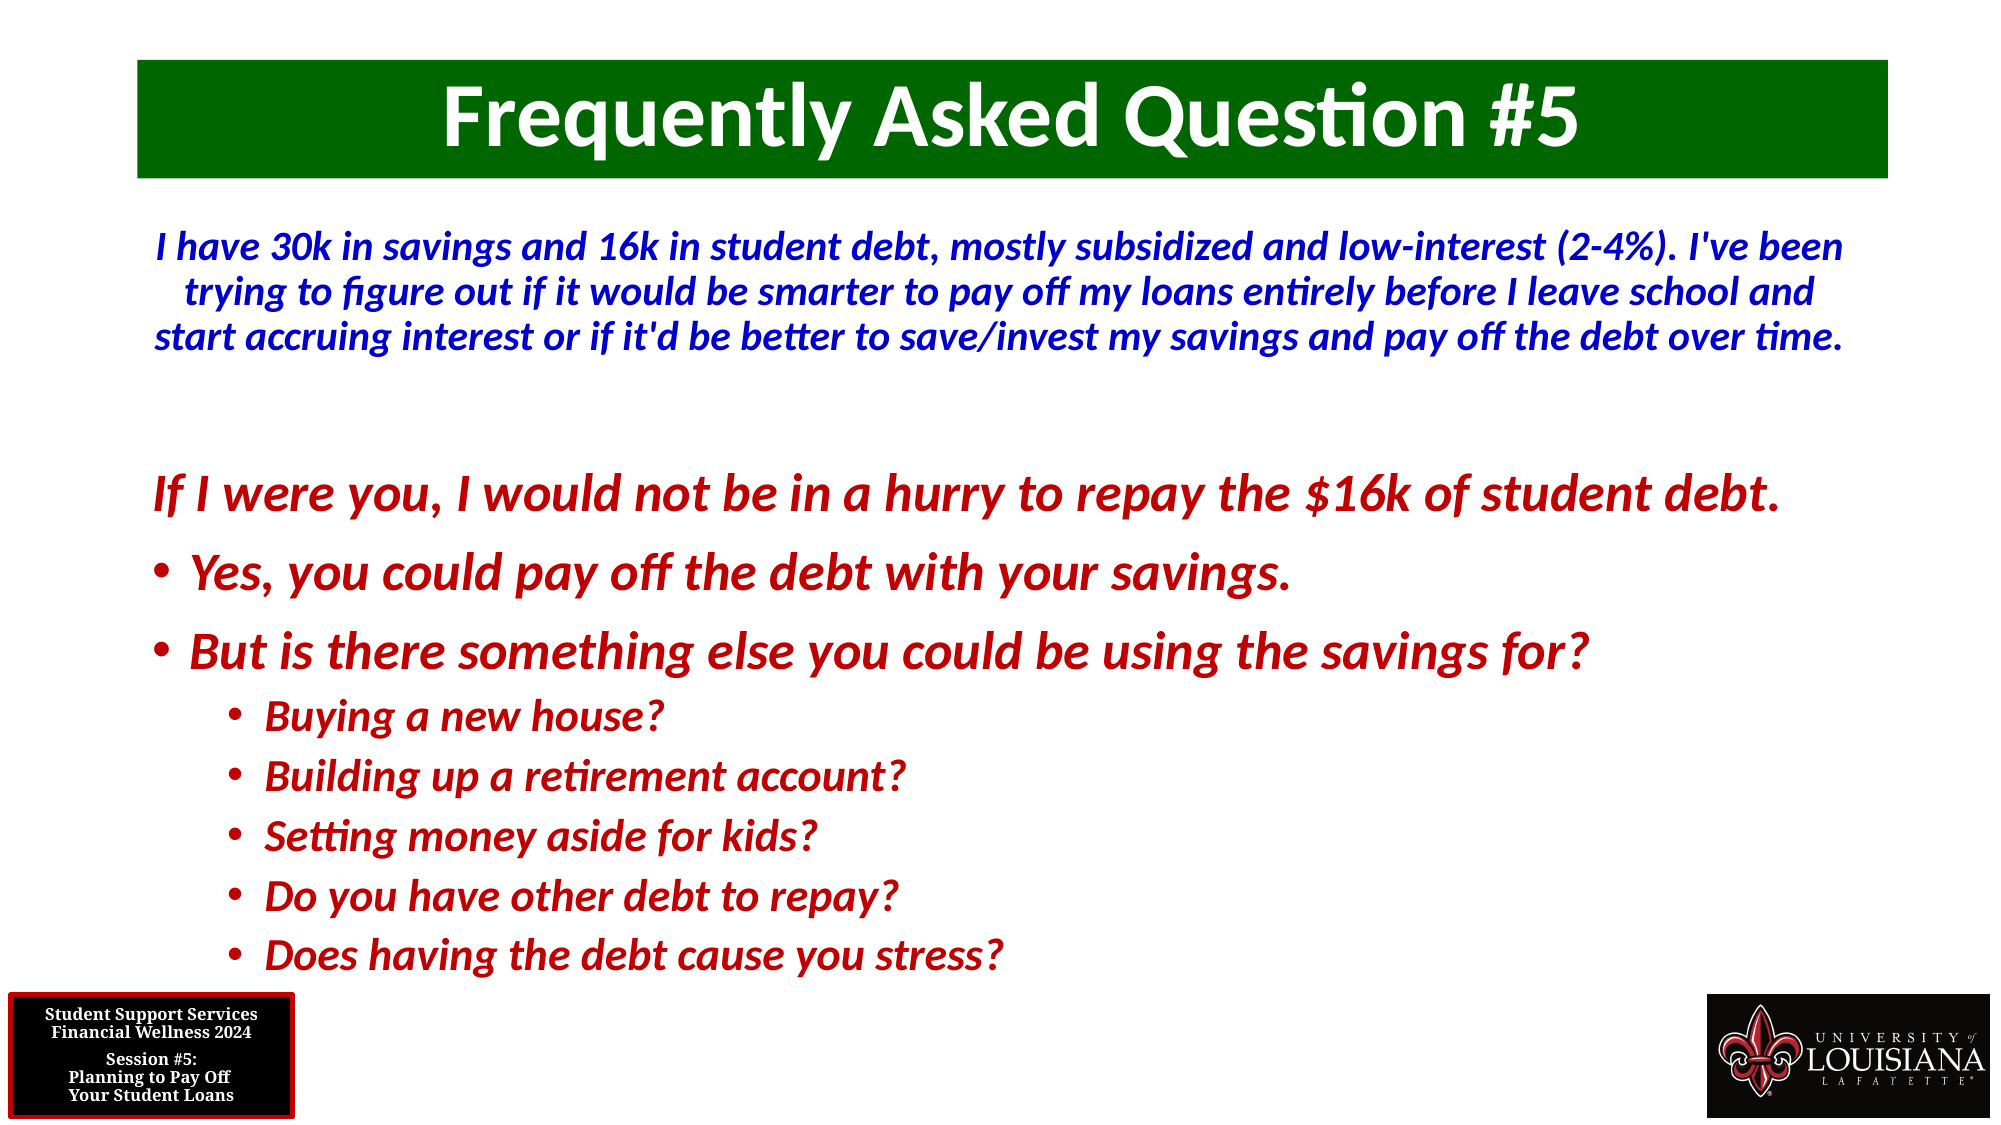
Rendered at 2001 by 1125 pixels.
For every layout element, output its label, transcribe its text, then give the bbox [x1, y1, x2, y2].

text_box I have 30k in savings and 16k in student debt, mostly subsidized and low-interest (2-4%). I've been trying to figure out if it would be smarter to pay off my loans entirely before I leave school and start accruing interest or if it'd be better to save/invest my savings and pay off the debt over time. If I were you, I would not be in a hurry to repay the $16k of student debt. Yes, you could pay off the debt with your savings. But is there something else you could be using the savings for? Buying a new house? Building up a retirement account? Setting money aside for kids? Do you have other debt to repay? Does having the debt cause you stress? [137, 217, 1863, 1014]
picture [1707, 994, 1990, 1118]
text_box Frequently Asked Question #5 [137, 59, 1888, 179]
